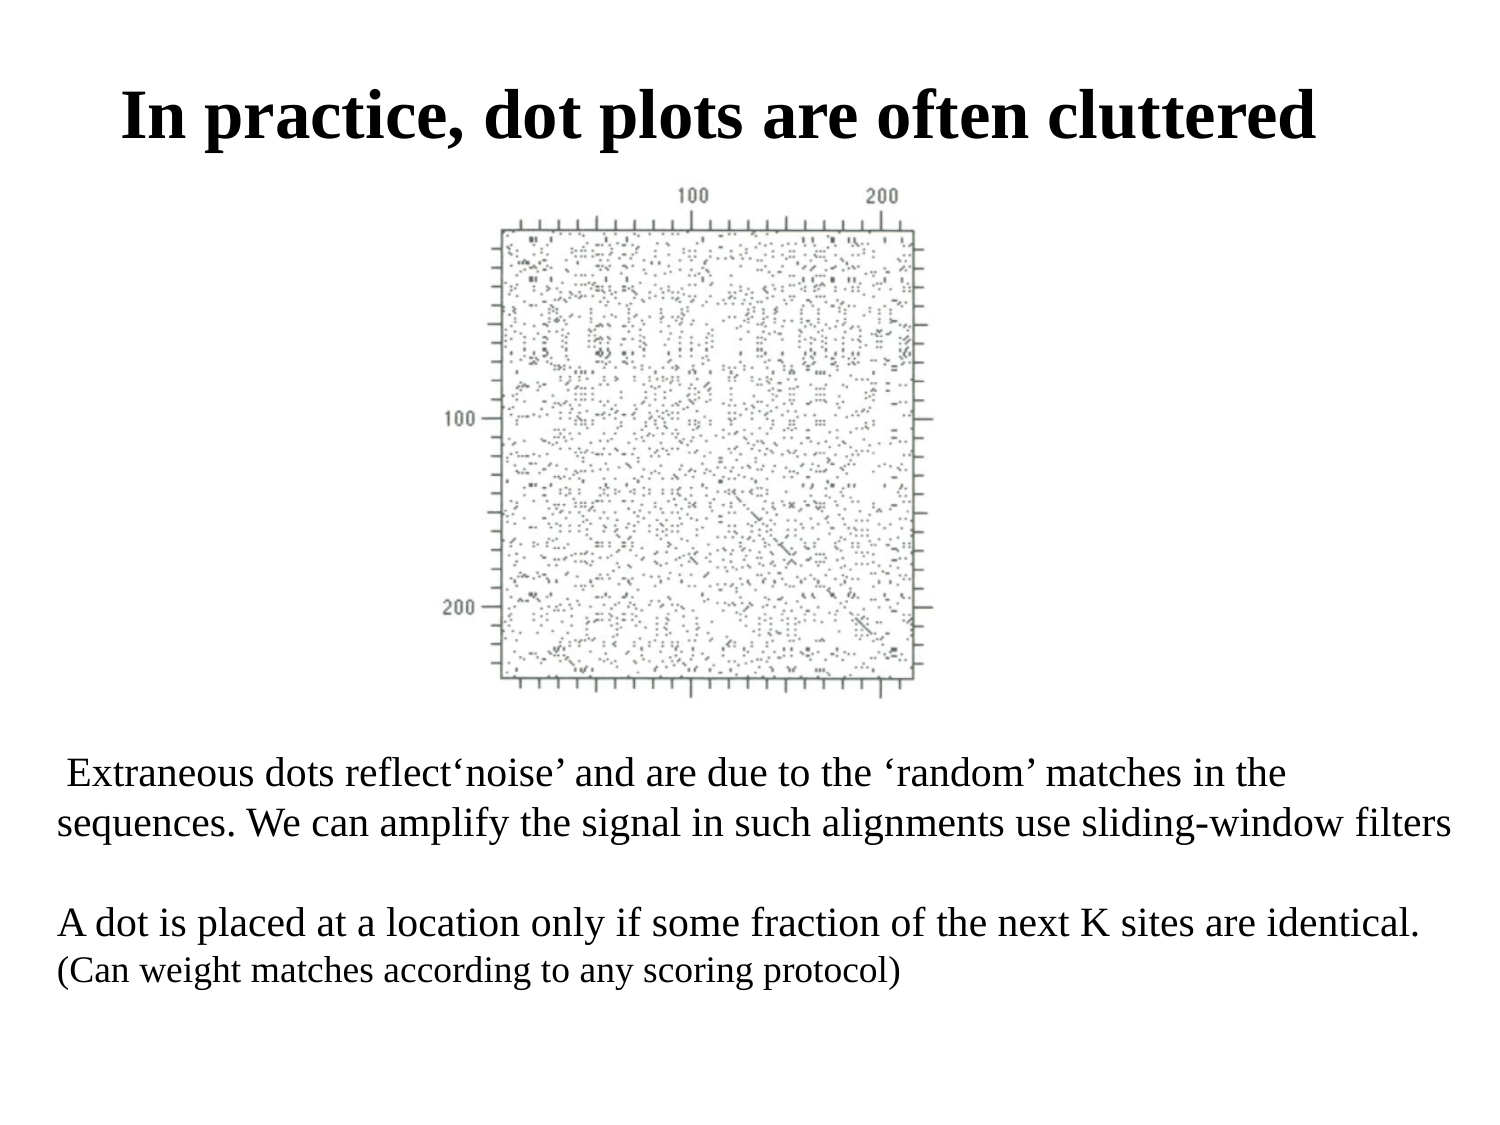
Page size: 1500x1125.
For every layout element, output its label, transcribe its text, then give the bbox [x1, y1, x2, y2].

picture [437, 174, 938, 705]
title In practice, dot plots are often cluttered [90, 43, 1366, 231]
text_box Extraneous dots reflect‘noise’ and are due to the ‘random’ matches in the sequences. We can amplify the signal in such alignments use sliding-window filters A dot is placed at a location only if some fraction of the next K sites are identical. (Can weight matches according to any scoring protocol) [43, 738, 1475, 997]
